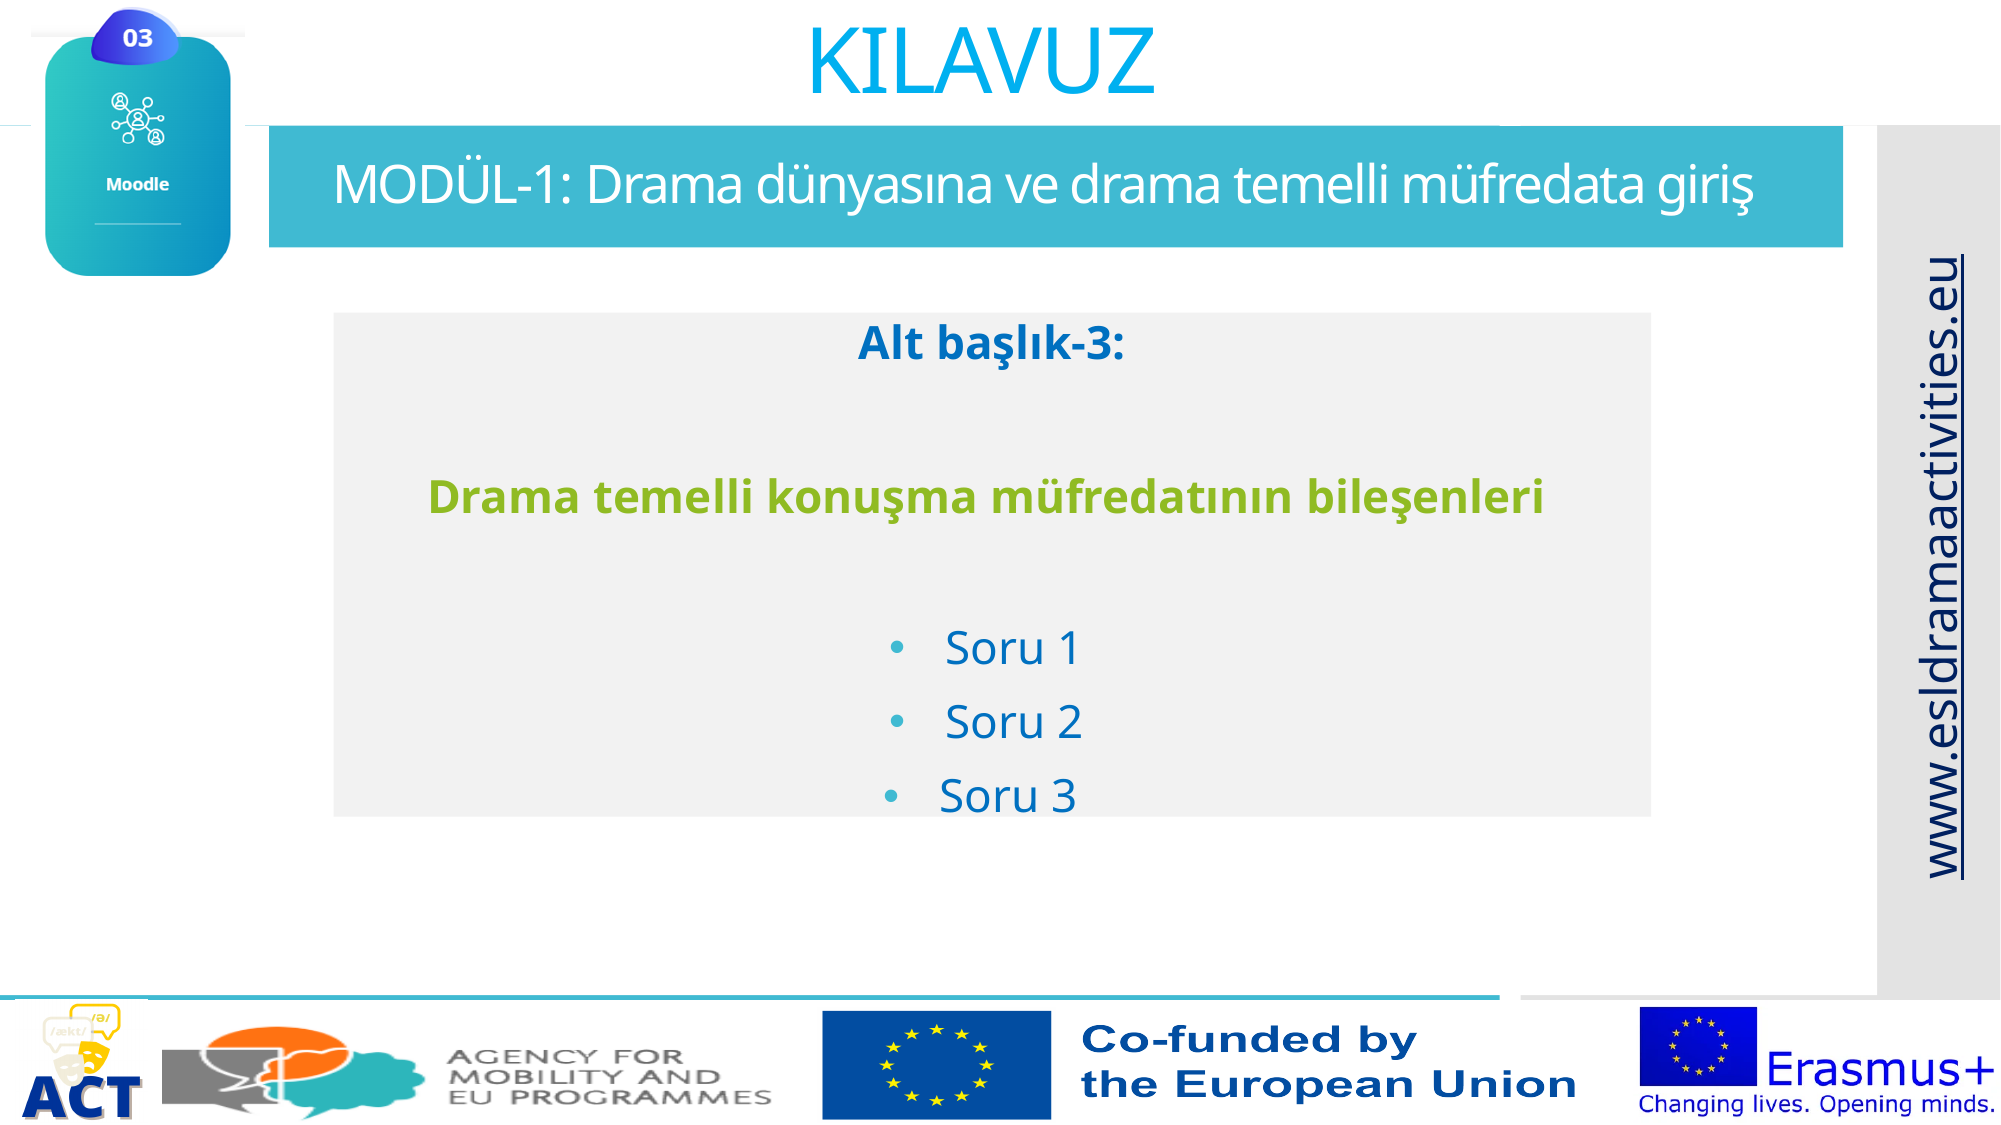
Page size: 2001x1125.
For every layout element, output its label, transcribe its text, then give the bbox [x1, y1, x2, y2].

subtitle Alt başlık-3: Drama temelli konuşma müfredatının bileşenleri Soru 1 Soru 2 Soru 3 [333, 312, 1652, 817]
title KILAVUZ [0, 0, 1985, 122]
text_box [14, 997, 2000, 1125]
text_box www.esldramaactivities.eu [1877, 121, 2000, 997]
text_box MODÜL-1: Drama dünyasına ve drama temelli müfredata giriş [269, 126, 1844, 248]
picture [31, 5, 245, 282]
text_box [0, 125, 1877, 996]
